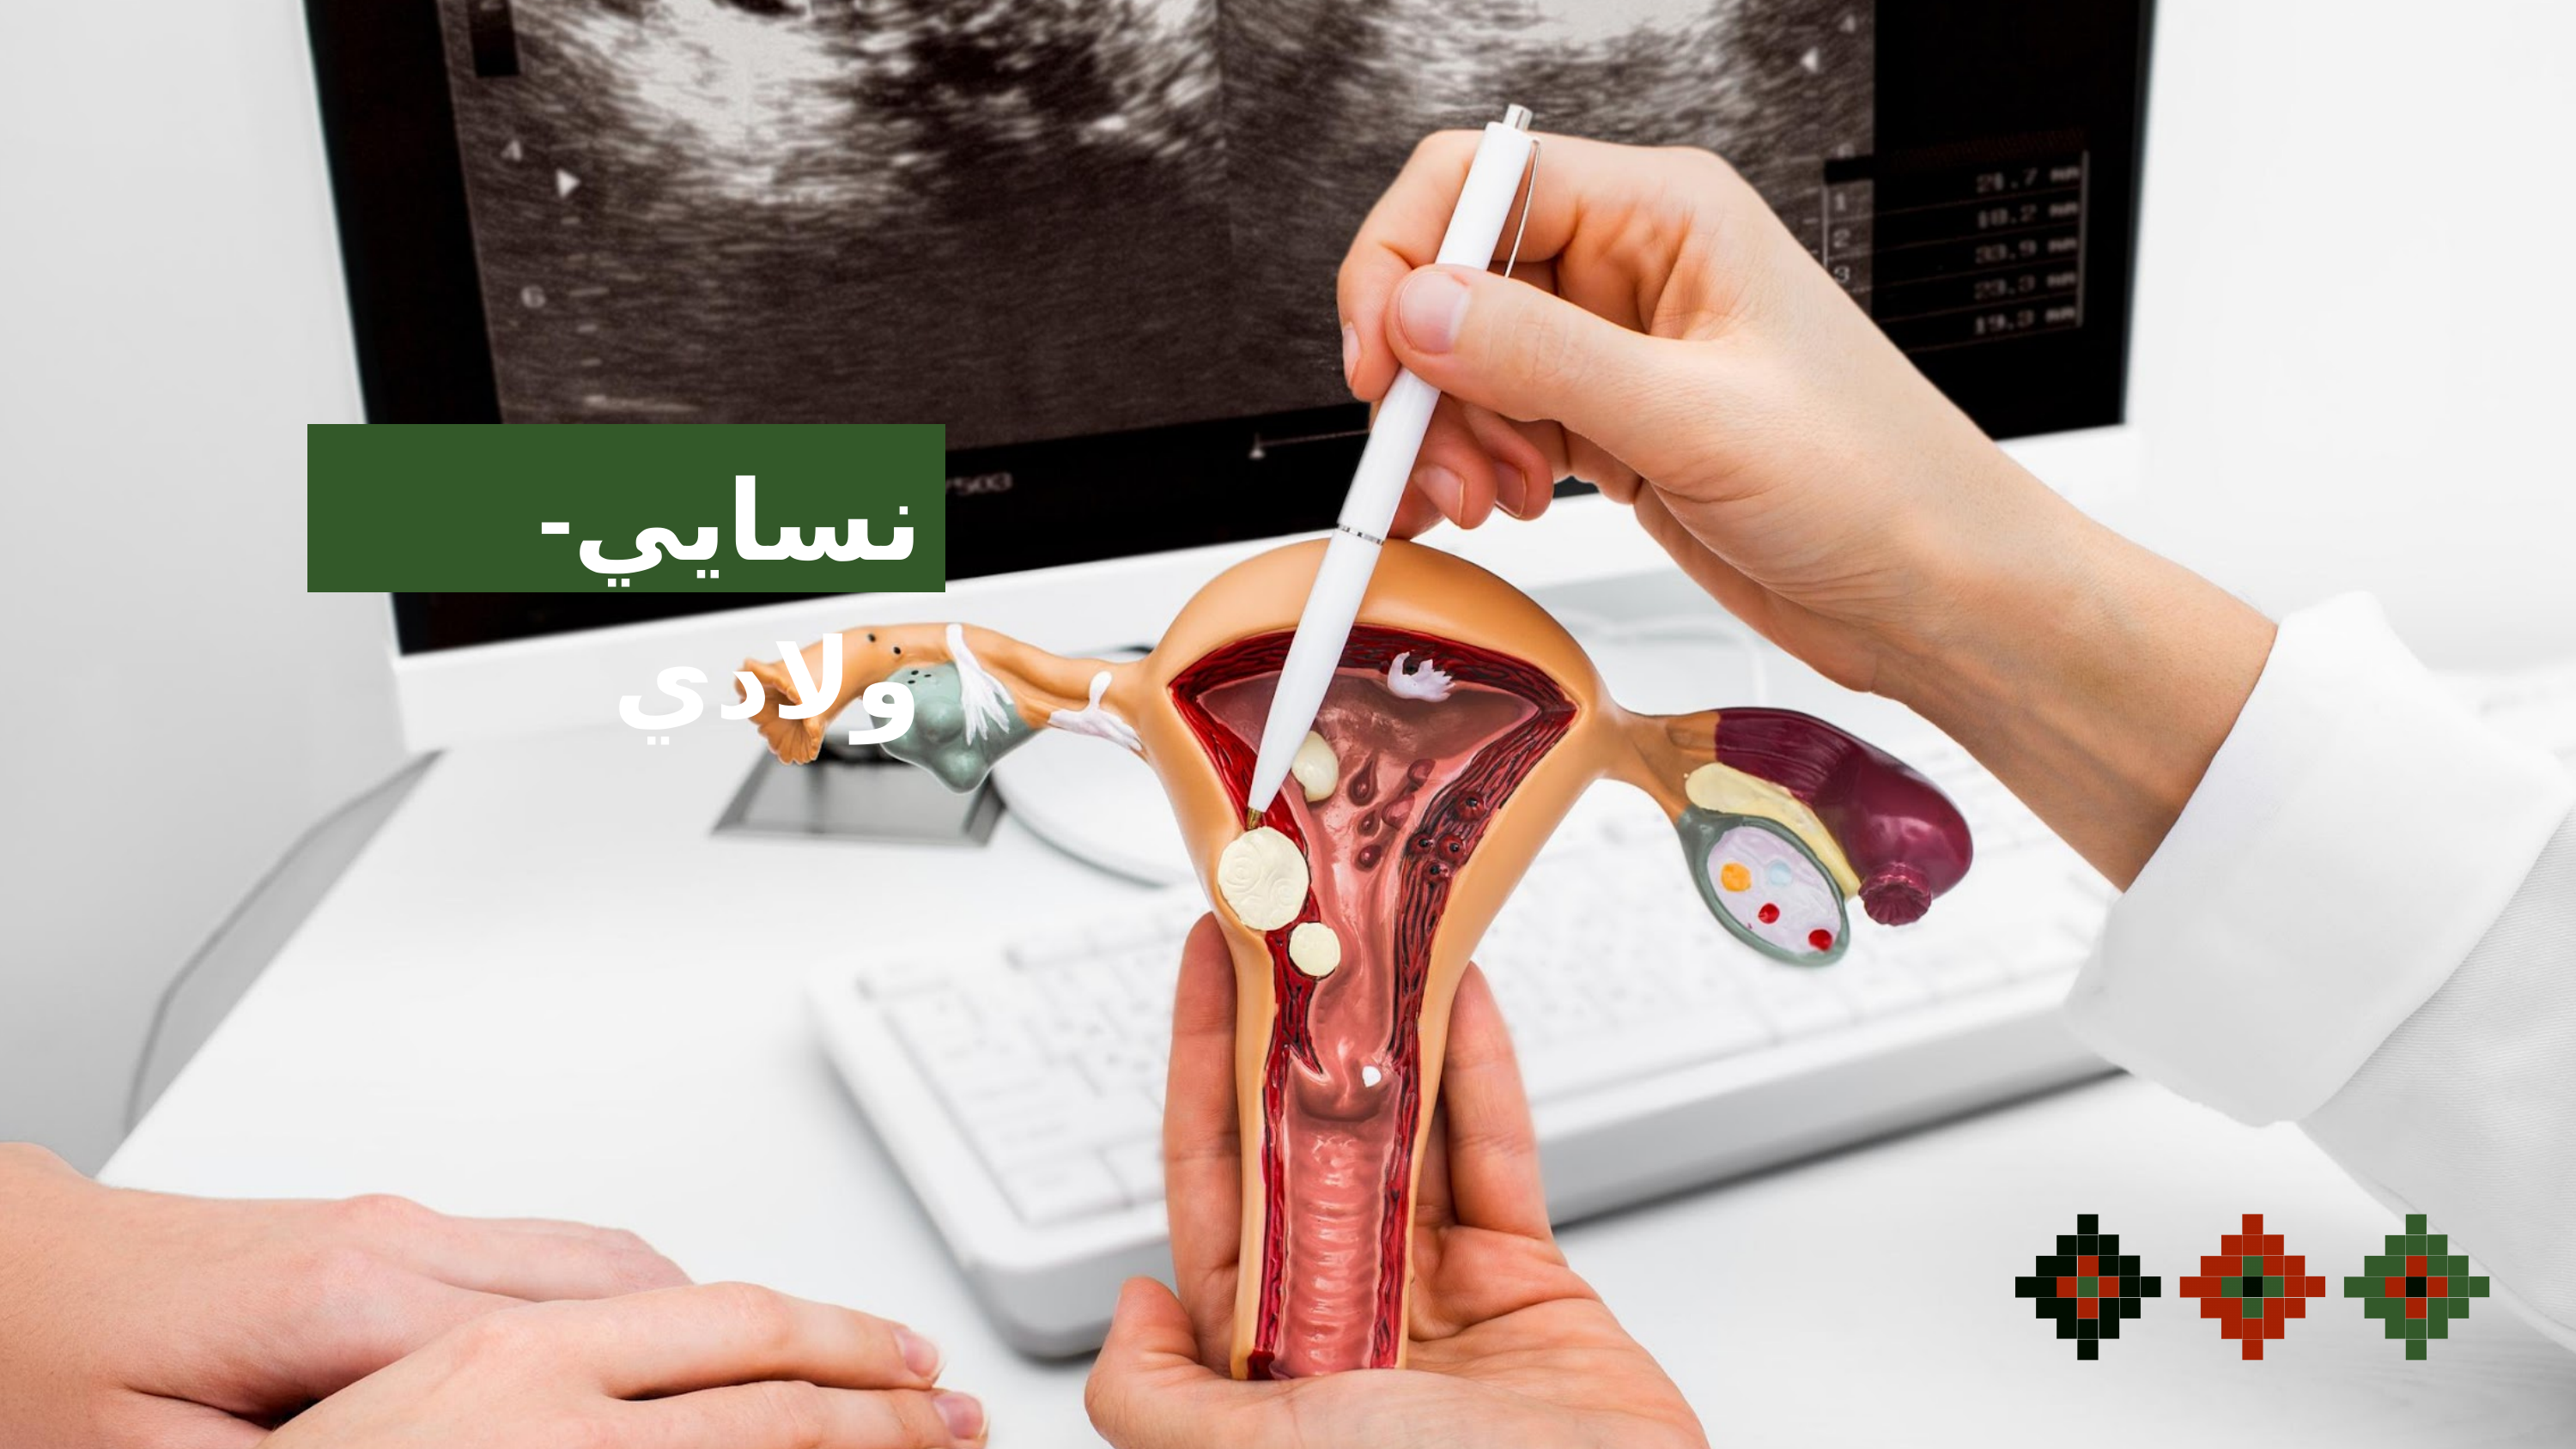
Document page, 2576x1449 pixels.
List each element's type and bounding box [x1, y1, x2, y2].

text_box [2014, 1212, 2490, 1361]
picture [0, 0, 2576, 1449]
text_box [307, 423, 945, 593]
